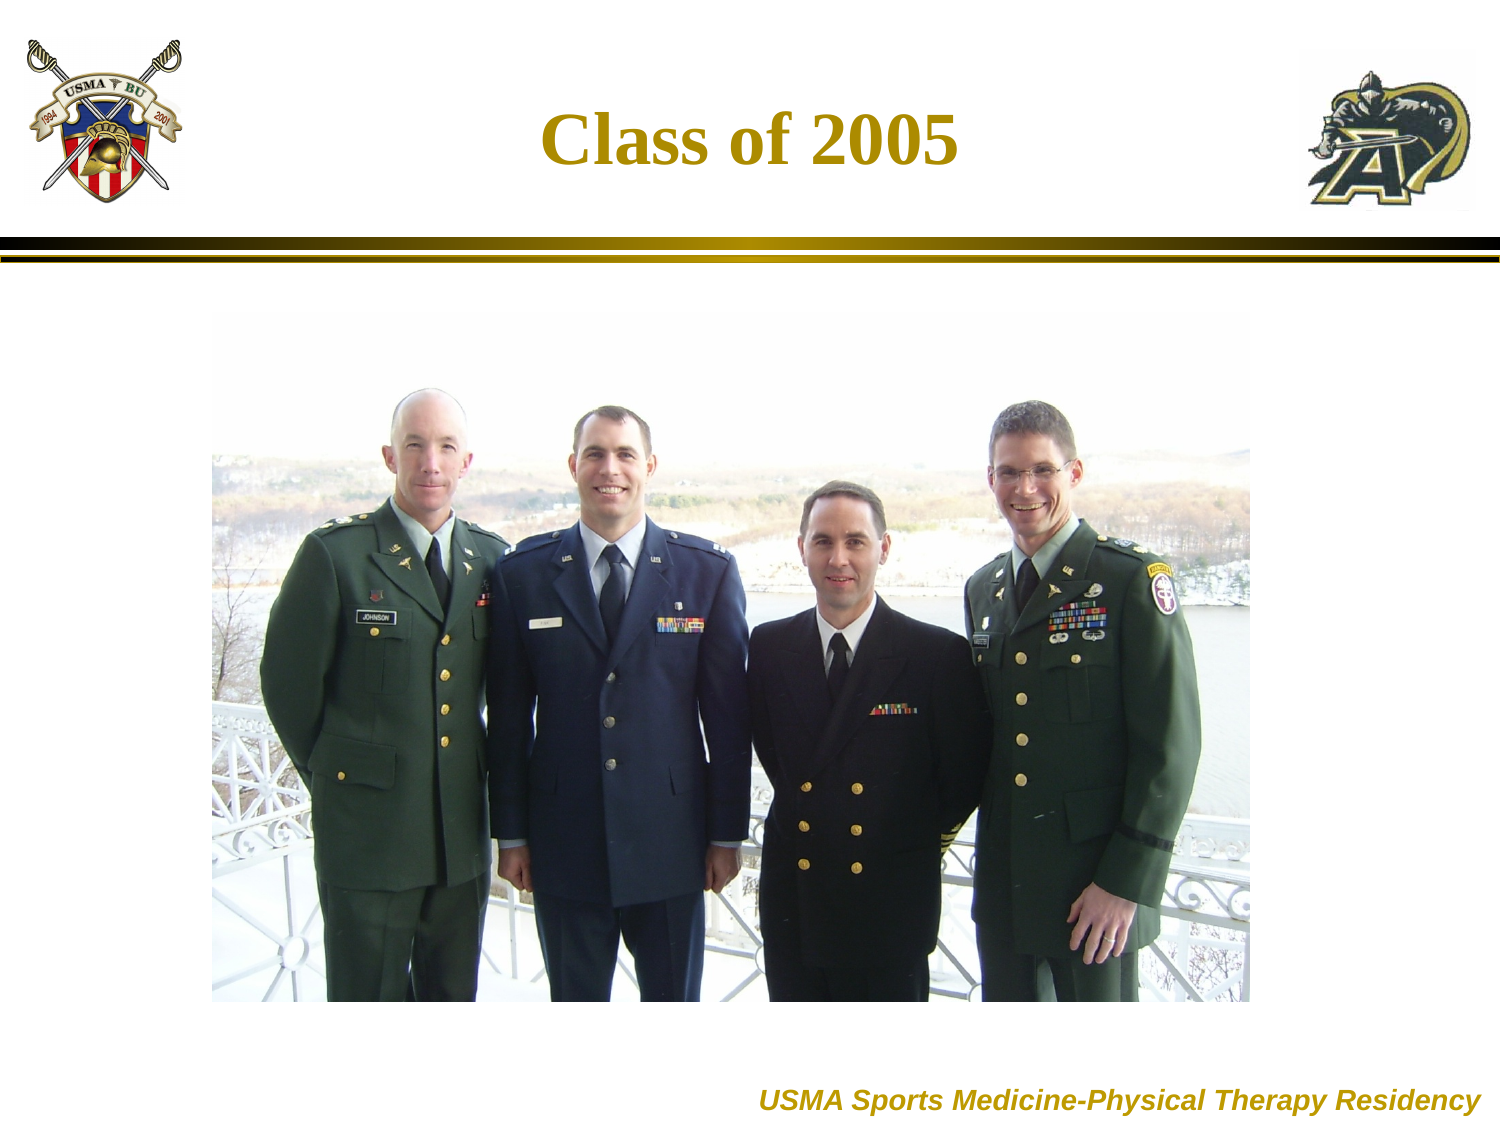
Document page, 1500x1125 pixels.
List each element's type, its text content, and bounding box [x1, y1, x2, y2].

picture [212, 312, 1251, 1002]
title Class of 2005 [74, 0, 1426, 188]
picture [24, 37, 185, 206]
picture [1299, 49, 1476, 211]
